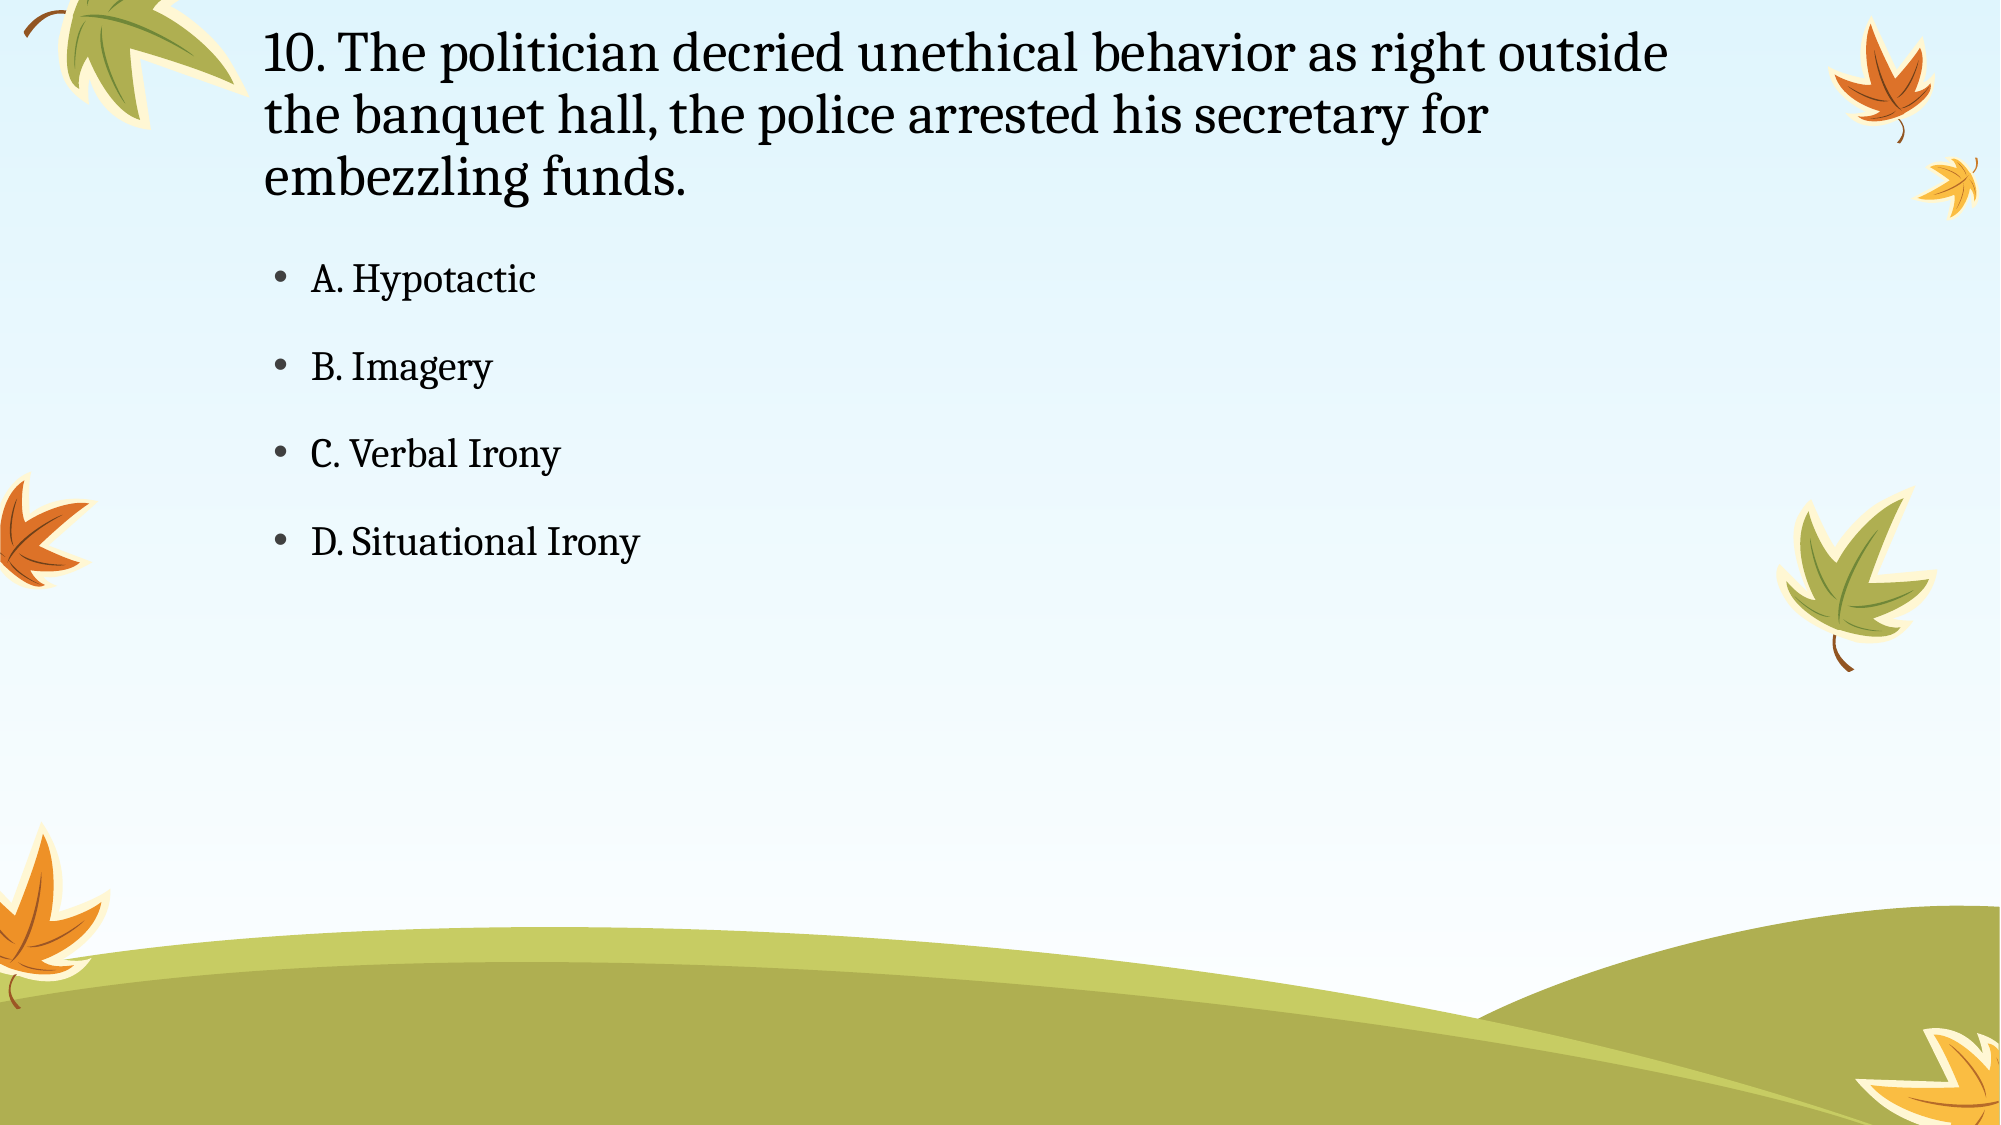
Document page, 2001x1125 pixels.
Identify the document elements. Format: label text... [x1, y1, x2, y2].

list A. Hypotactic B. Imagery C. Verbal Irony D. Situational Irony [250, 243, 1750, 925]
title 10. The politician decried unethical behavior as right outside the banquet hall, the police arrested his secretary for embezzling funds. [249, 12, 1749, 216]
